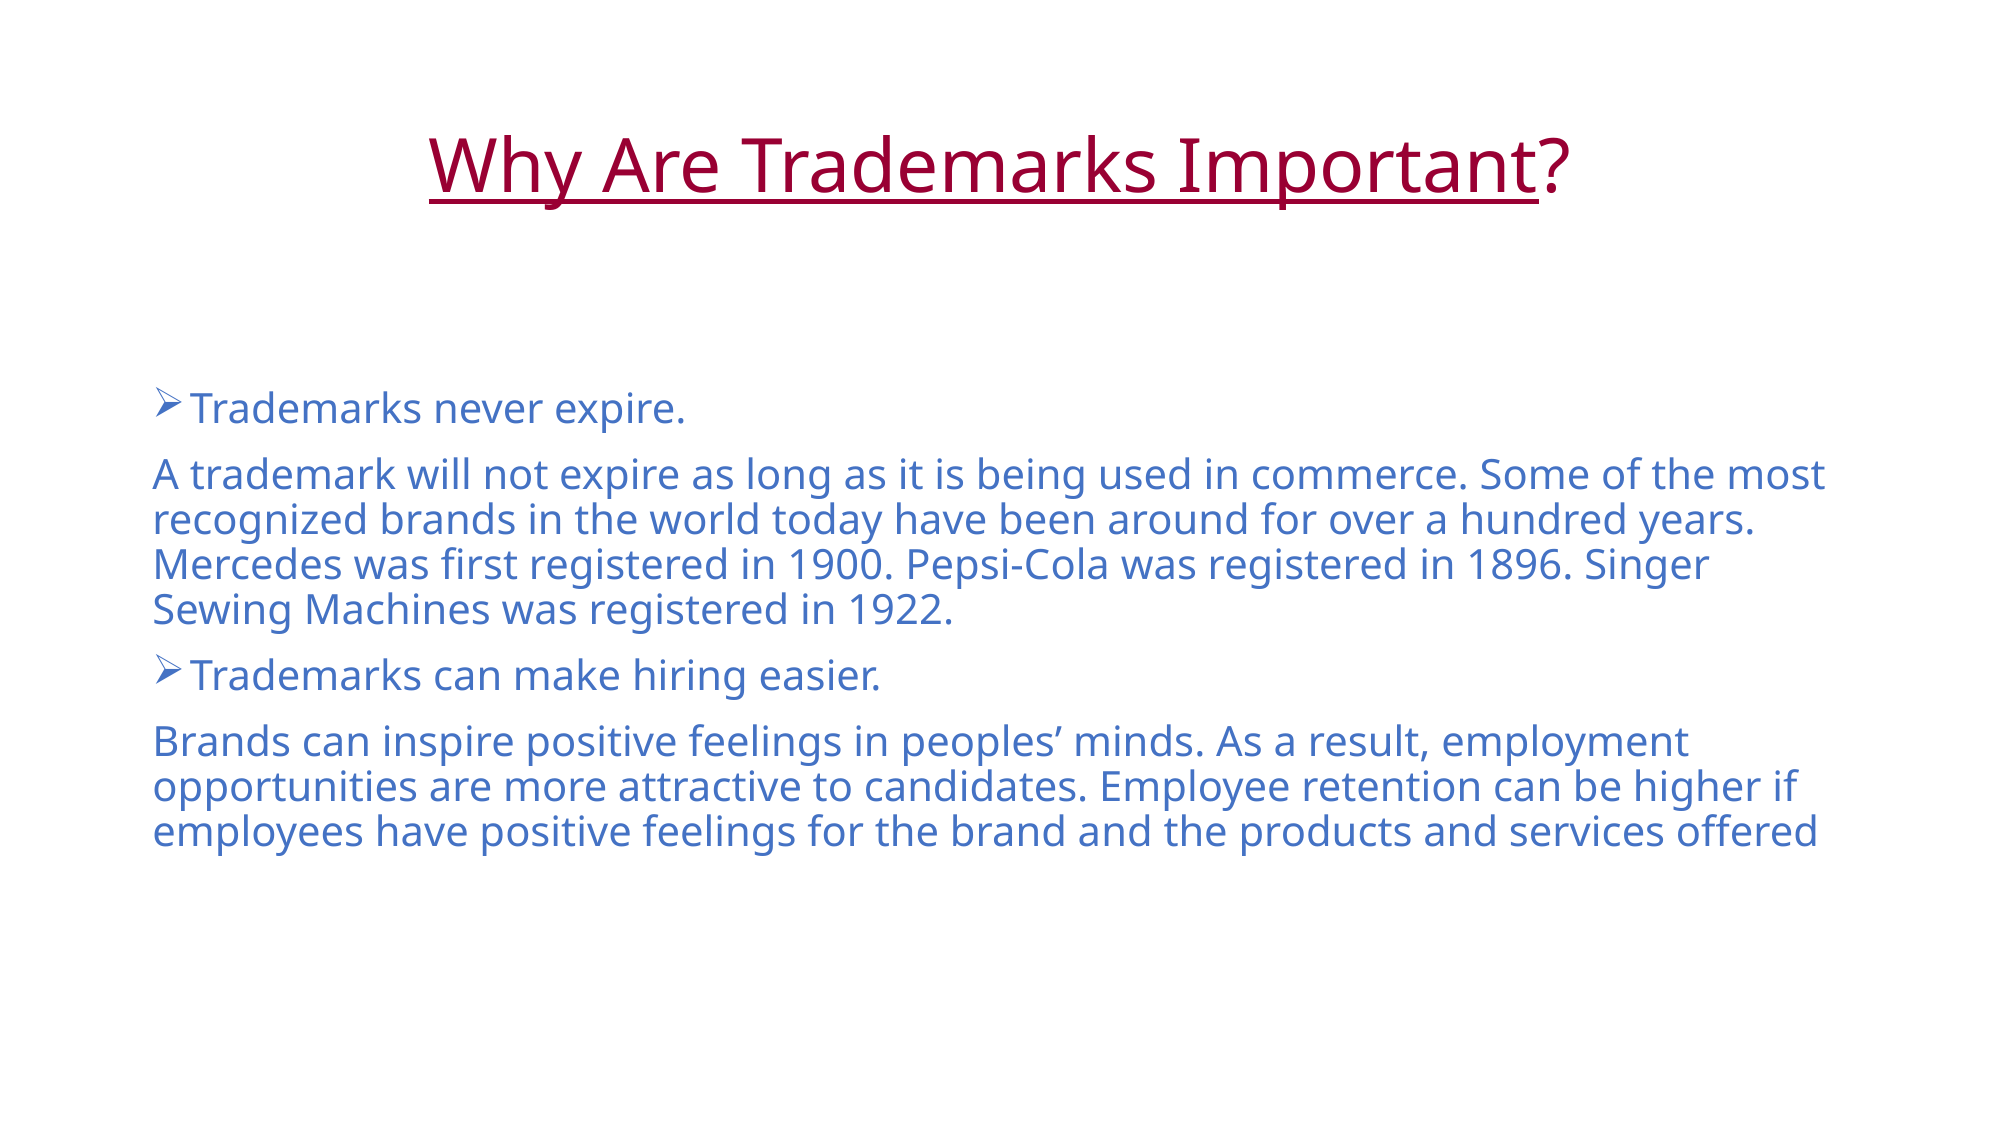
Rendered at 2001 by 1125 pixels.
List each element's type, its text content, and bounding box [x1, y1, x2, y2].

title Why Are Trademarks Important? [137, 59, 1863, 278]
list Trademarks never expire. A trademark will not expire as long as it is being used in commerce. Some of the most recognized brands in the world today have been around for over a hundred years. Mercedes was first registered in 1900. Pepsi-Cola was registered in 1896. Singer Sewing Machines was registered in 1922. Trademarks can make hiring easier. Brands can inspire positive feelings in peoples’ minds. As a result, employment opportunities are more attractive to candidates. Employee retention can be higher if employees have positive feelings for the brand and the products and services offered [137, 299, 1863, 1066]
